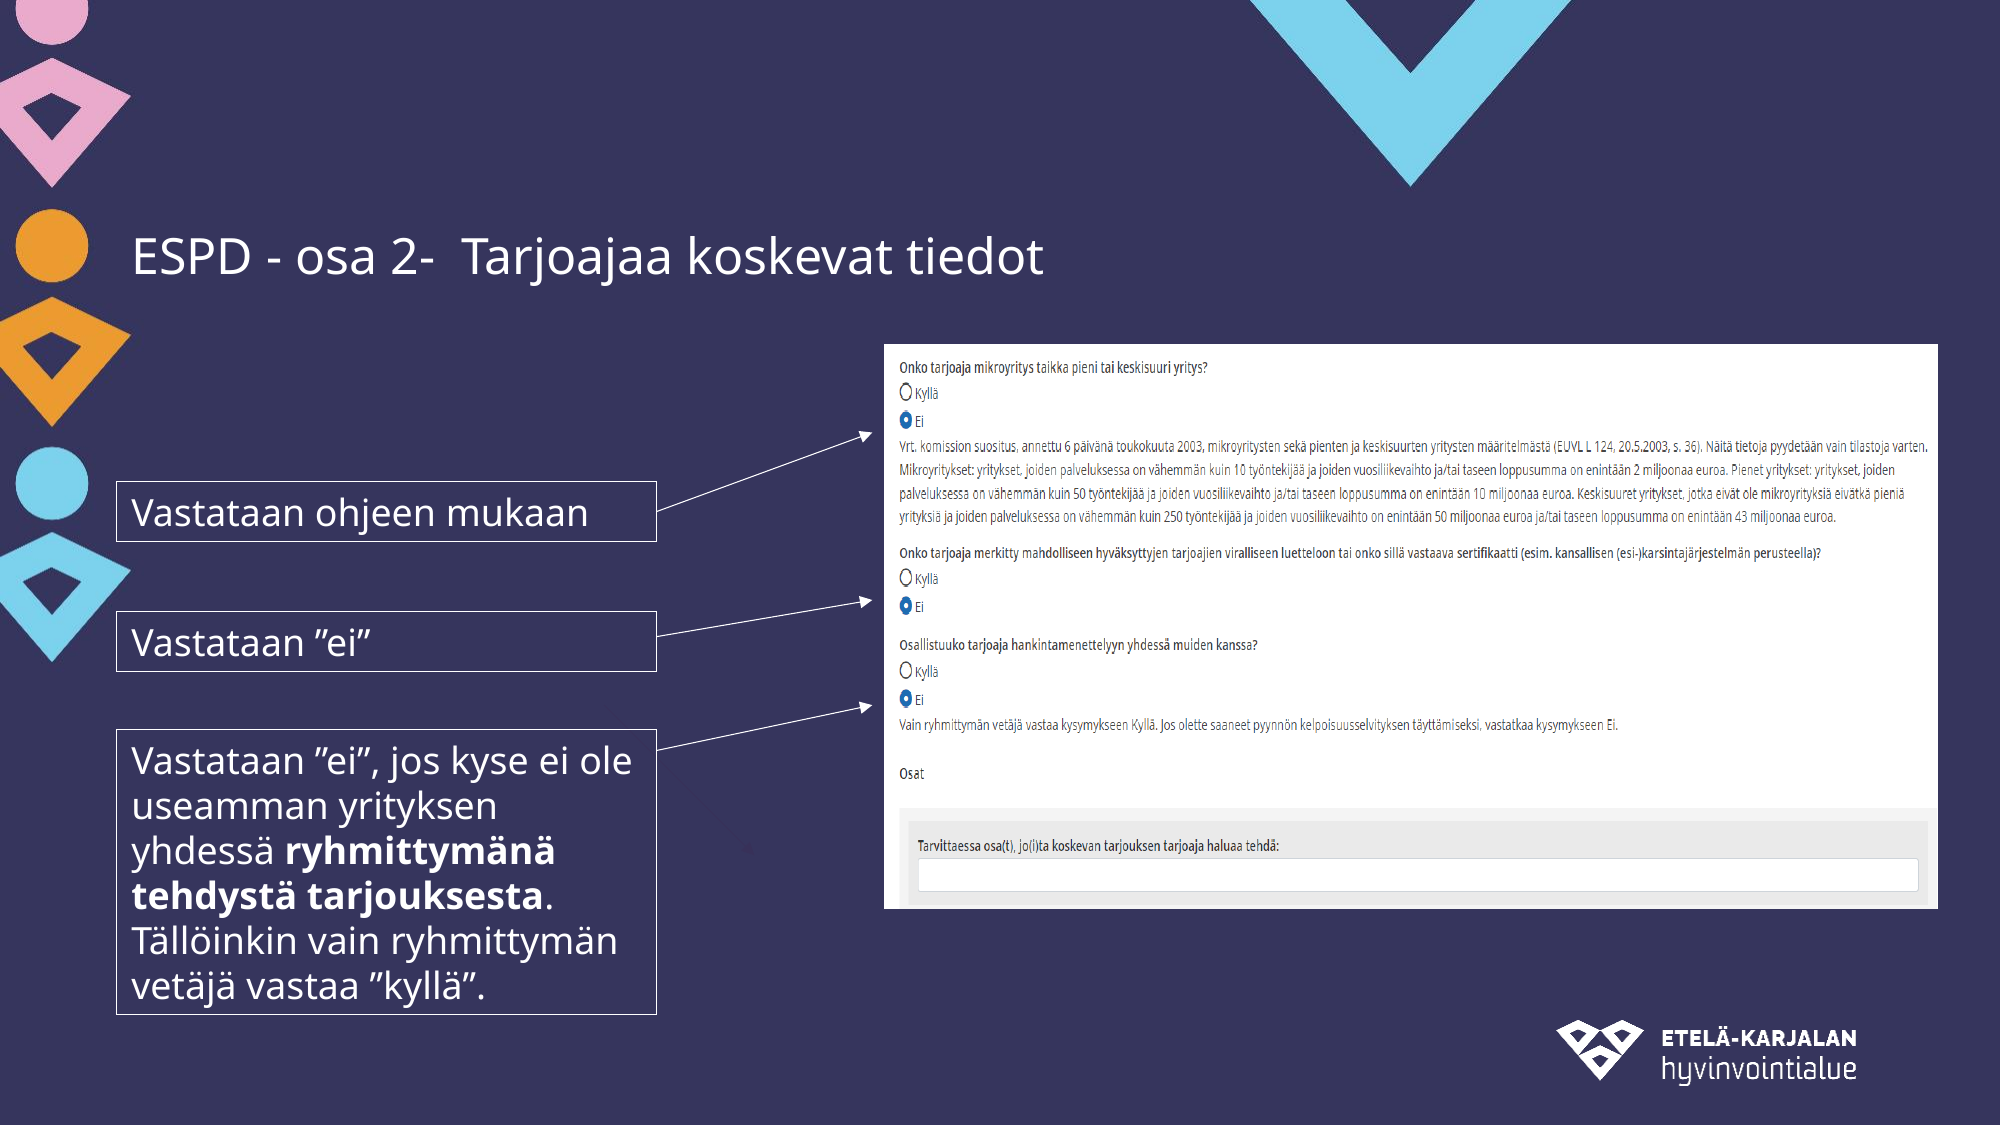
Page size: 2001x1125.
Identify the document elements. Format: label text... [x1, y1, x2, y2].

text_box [656, 599, 873, 637]
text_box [656, 432, 873, 512]
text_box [656, 705, 873, 751]
text_box Vastataan ”ei” [116, 611, 657, 672]
title ESPD - osa 2- Tarjoajaa koskevat tiedot [116, 197, 1794, 320]
text_box Vastataan ohjeen mukaan [116, 481, 657, 542]
text_box Vastataan ”ei”, jos kyse ei ole useamman yrityksen yhdessä ryhmittymänä tehdystä tarjouksesta. Tällöinkin vain ryhmittymän vetäjä vastaa ”kyllä”. [116, 729, 657, 1015]
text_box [604, 705, 755, 856]
picture [0, 0, 2000, 1125]
